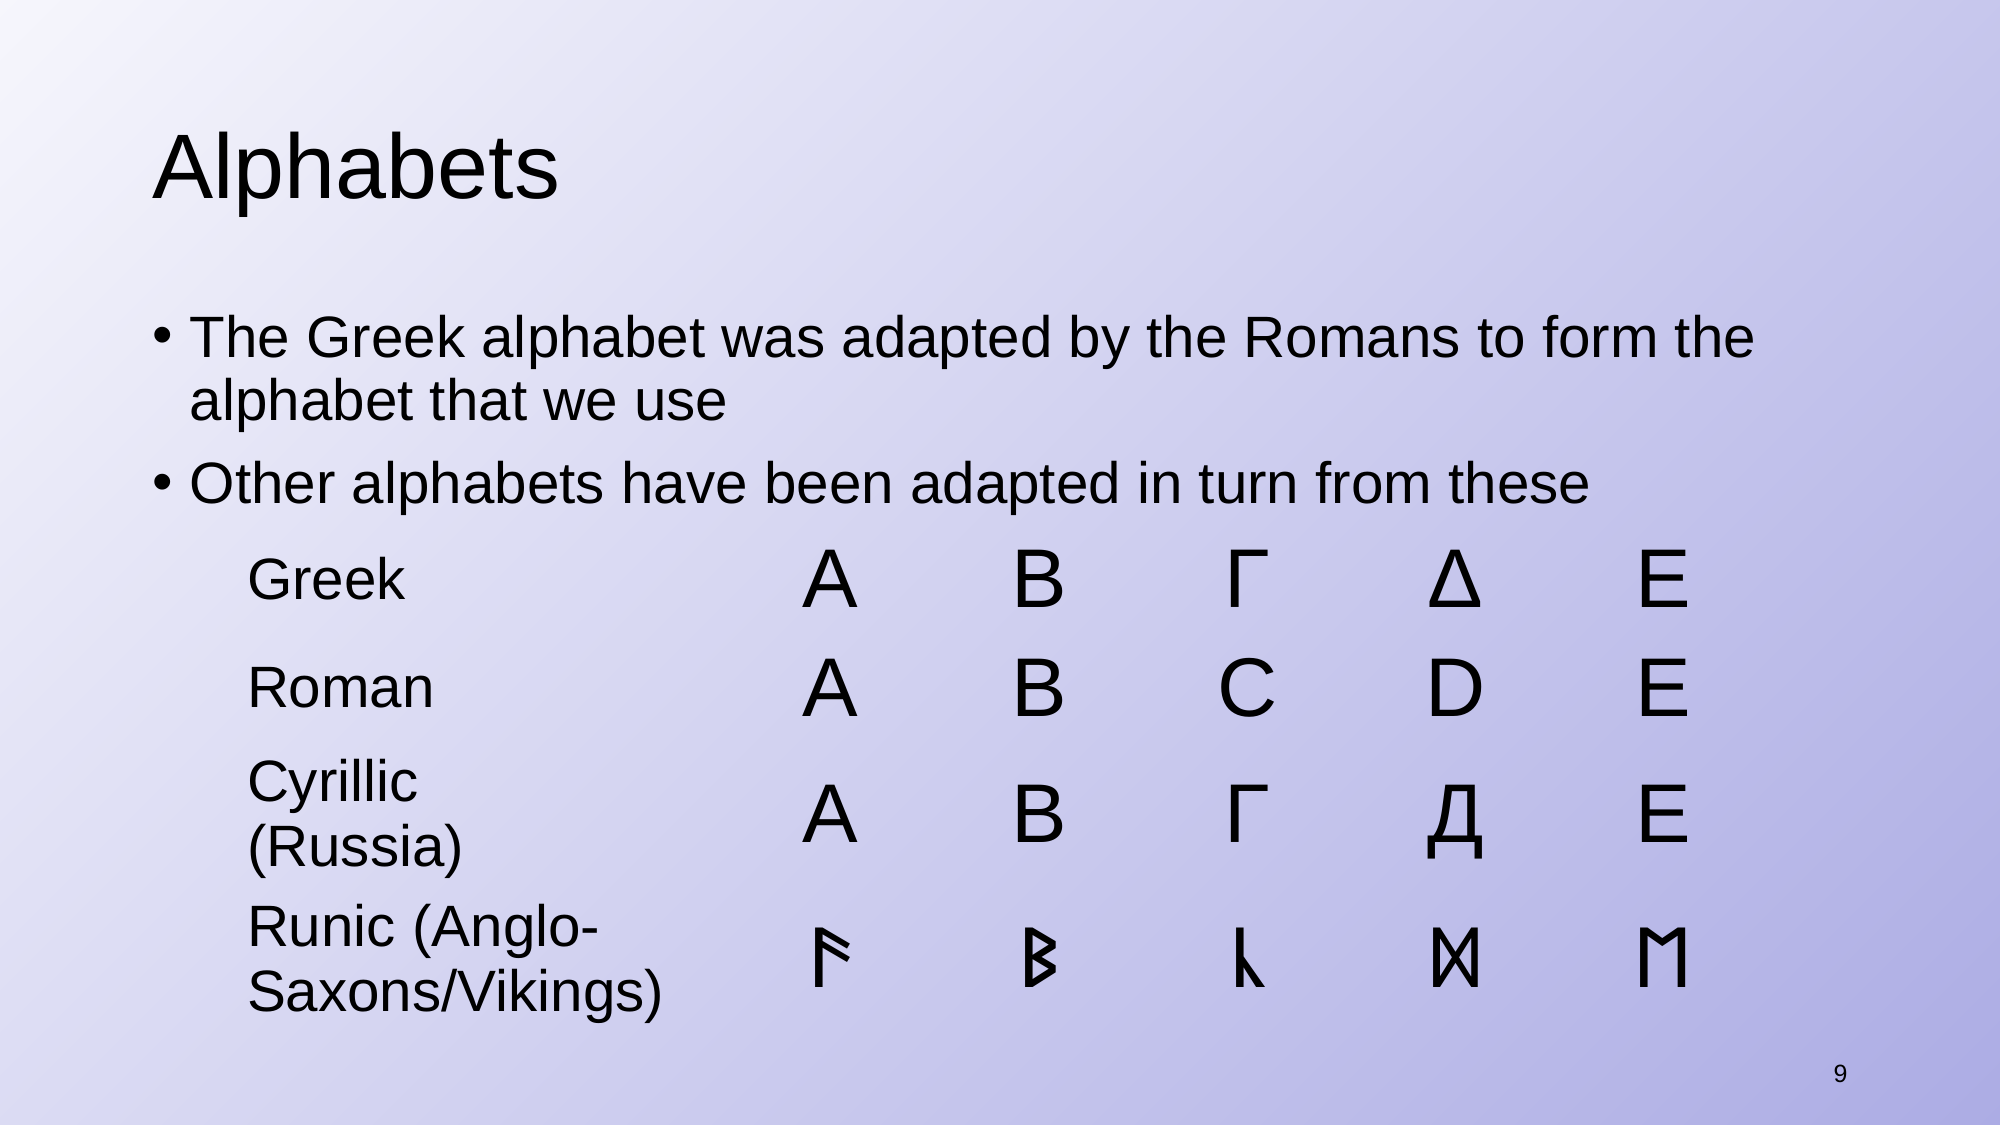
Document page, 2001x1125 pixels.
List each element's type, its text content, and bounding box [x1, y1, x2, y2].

table_cell ᚫ [726, 886, 935, 1031]
table_cell ᛖ [1559, 886, 1768, 1031]
table_cell Д [1351, 741, 1559, 886]
table_header Δ [1351, 525, 1559, 633]
table_cell В [935, 741, 1143, 886]
table_header Greek [232, 525, 726, 633]
table_header Β [935, 525, 1143, 633]
table_header Ε [1559, 525, 1768, 633]
table_cell C [1143, 633, 1351, 741]
table_cell ᚳ [1143, 886, 1351, 1031]
table_cell ᛒ [935, 886, 1143, 1031]
table_cell B [935, 633, 1143, 741]
table_cell Roman [232, 633, 726, 741]
table_cell A [726, 633, 935, 741]
table_cell ᛞ [1351, 886, 1559, 1031]
table_cell Cyrillic (Russia) [232, 741, 726, 886]
slide_number 9 [1412, 1042, 1863, 1103]
table_header Α [726, 525, 935, 633]
table_cell Runic (Anglo- Saxons/Vikings) [232, 886, 726, 1031]
table_cell E [1559, 633, 1768, 741]
table_cell D [1351, 633, 1559, 741]
title Alphabets [137, 59, 1863, 278]
table_cell Г [1143, 741, 1351, 886]
table_cell Е [1559, 741, 1768, 886]
table_cell А [726, 741, 935, 886]
list The Greek alphabet was adapted by the Romans to form the alphabet that we use Other alphabets have been adapted in turn from these [137, 299, 1863, 563]
table_header Γ [1143, 525, 1351, 633]
